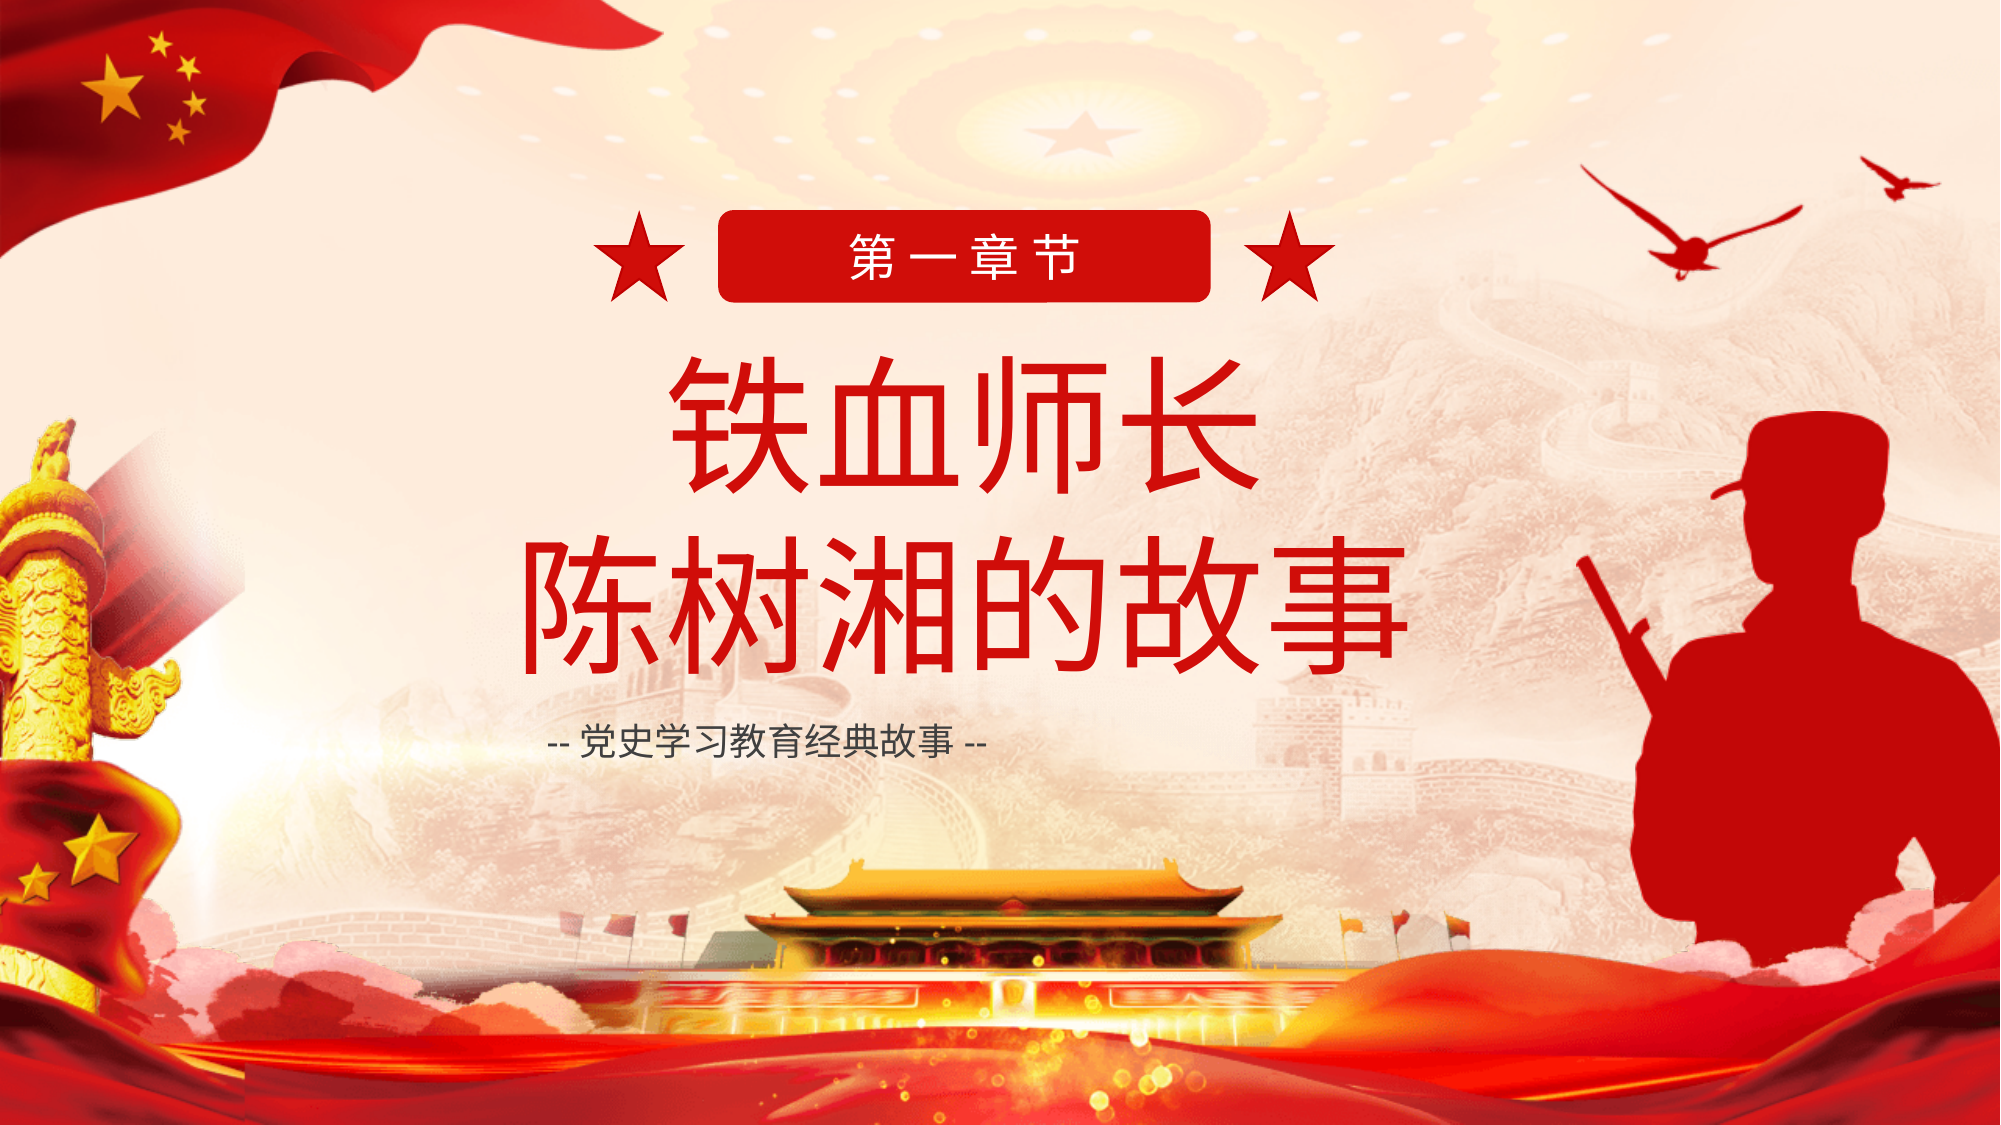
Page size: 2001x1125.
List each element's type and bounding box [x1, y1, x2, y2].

text_box [596, 210, 1333, 303]
picture [0, 0, 2000, 1125]
